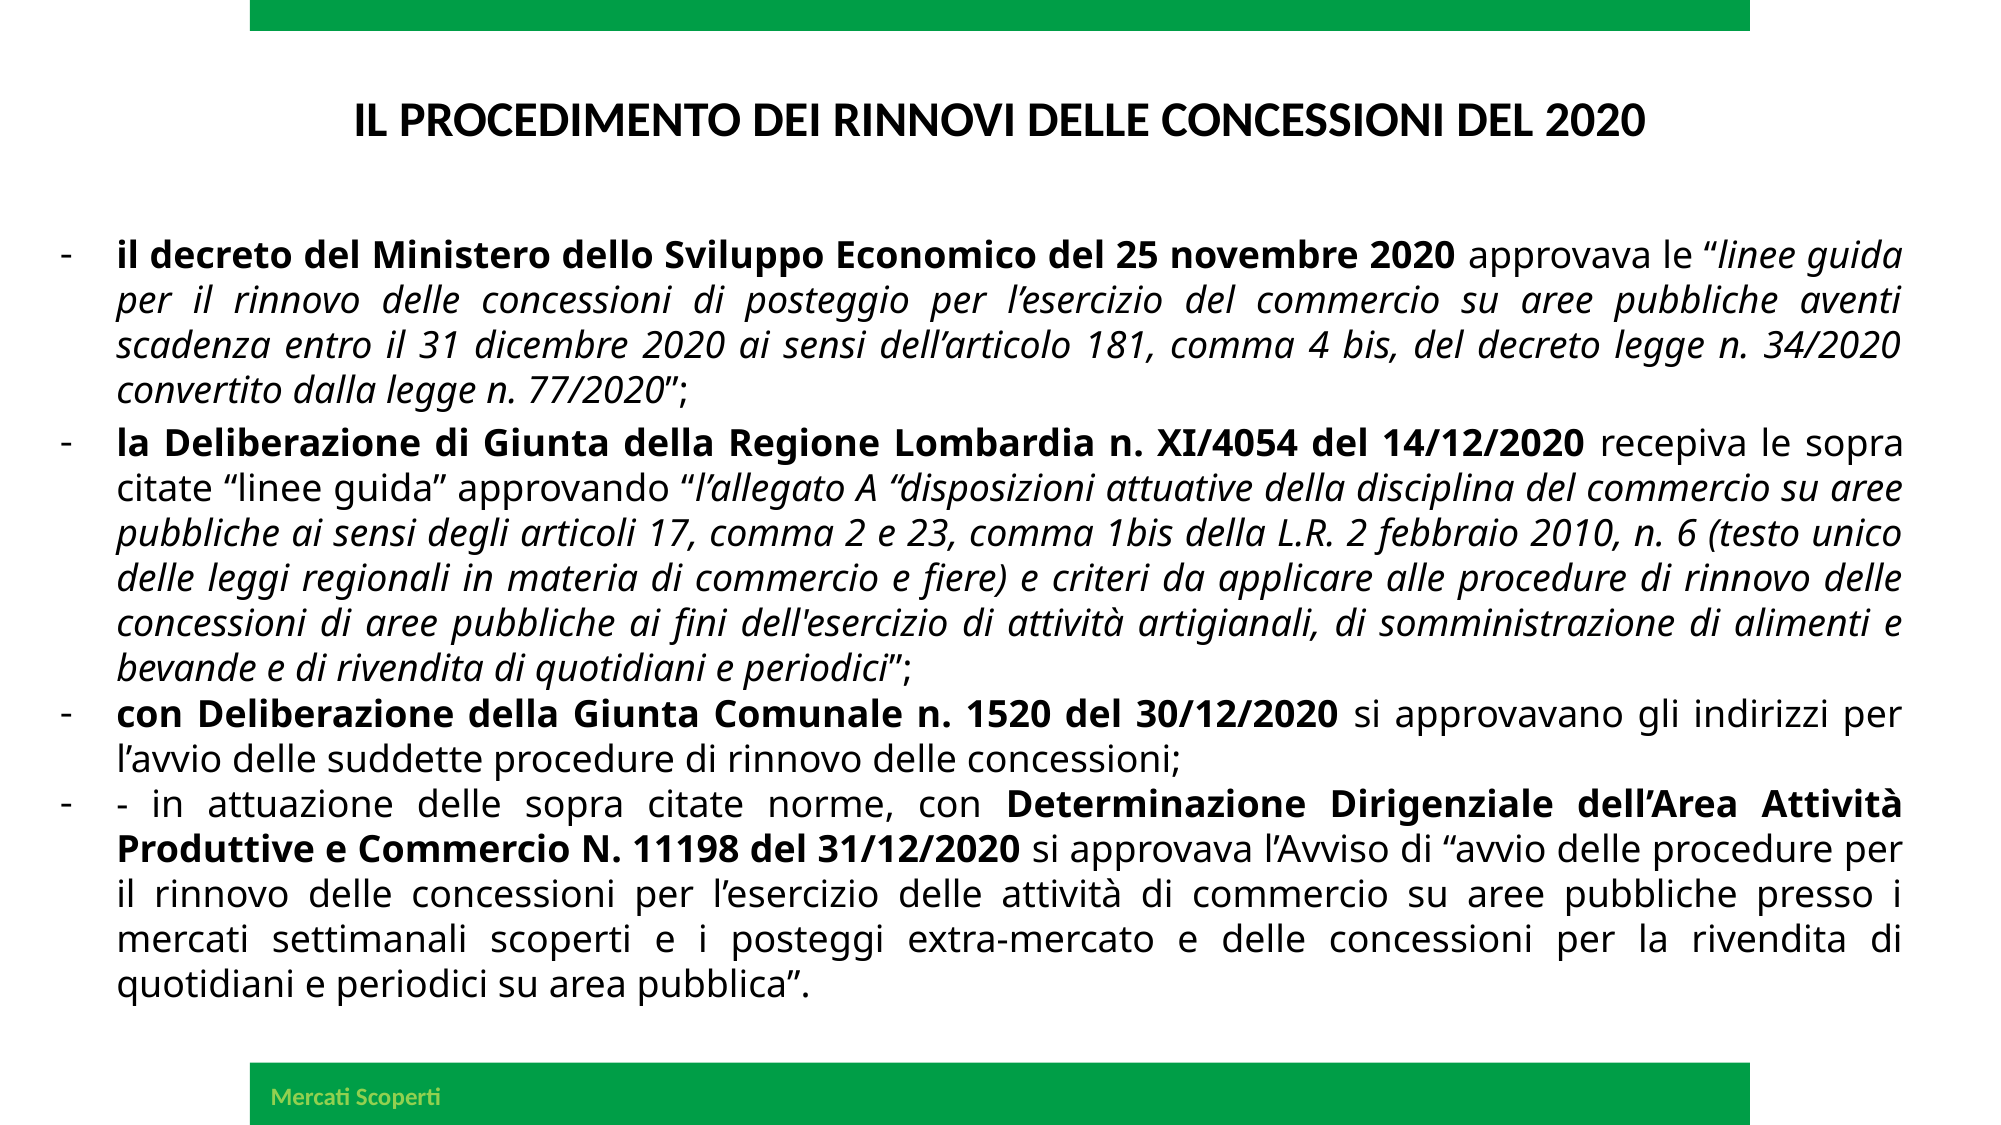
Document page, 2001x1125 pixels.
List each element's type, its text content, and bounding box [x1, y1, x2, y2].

text_box Mercati Scoperti [255, 1058, 1225, 1119]
text_box IL PROCEDIMENTO DEI RINNOVI DELLE CONCESSIONI DEL 2020 [338, 49, 1662, 155]
text_box [249, 1062, 1751, 1125]
text_box il decreto del Ministero dello Sviluppo Economico del 25 novembre 2020 approvava le “linee guida per il rinnovo delle concessioni di posteggio per l’esercizio del commercio su aree pubbliche aventi scadenza entro il 31 dicembre 2020 ai sensi dell’articolo 181, comma 4 bis, del decreto legge n. 34/2020 convertito dalla legge n. 77/2020”; la Deliberazione di Giunta della Regione Lombardia n. XI/4054 del 14/12/2020 recepiva le sopra citate “linee guida” approvando “l’allegato A “disposizioni attuative della disciplina del commercio su aree pubbliche ai sensi degli articoli 17, comma 2 e 23, comma 1bis della L.R. 2 febbraio 2010, n. 6 (testo unico delle leggi regionali in materia di commercio e fiere) e criteri da applicare alle procedure di rinnovo delle concessioni di aree pubbliche ai fini dell'esercizio di attività artigianali, di somministrazione di alimenti e bevande e di rivendita di quotidiani e periodici”; con Deliberazione della Giunta Comunale n. 1520 del 30/12/2020 si approvavano gli indirizzi per l’avvio delle suddette procedure di rinnovo delle concessioni; - in attuazione delle sopra citate norme, con Determinazione Dirigenziale dell’Area Attività Produttive e Commercio N. 11198 del 31/12/2020 si approvava l’Avviso di “avvio delle procedure per il rinnovo delle concessioni per l’esercizio delle attività di commercio su aree pubbliche presso i mercati settimanali scoperti e i posteggi extra-mercato e delle concessioni per la rivendita di quotidiani e periodici su area pubblica”. [45, 223, 1931, 1057]
text_box [249, 0, 1751, 32]
